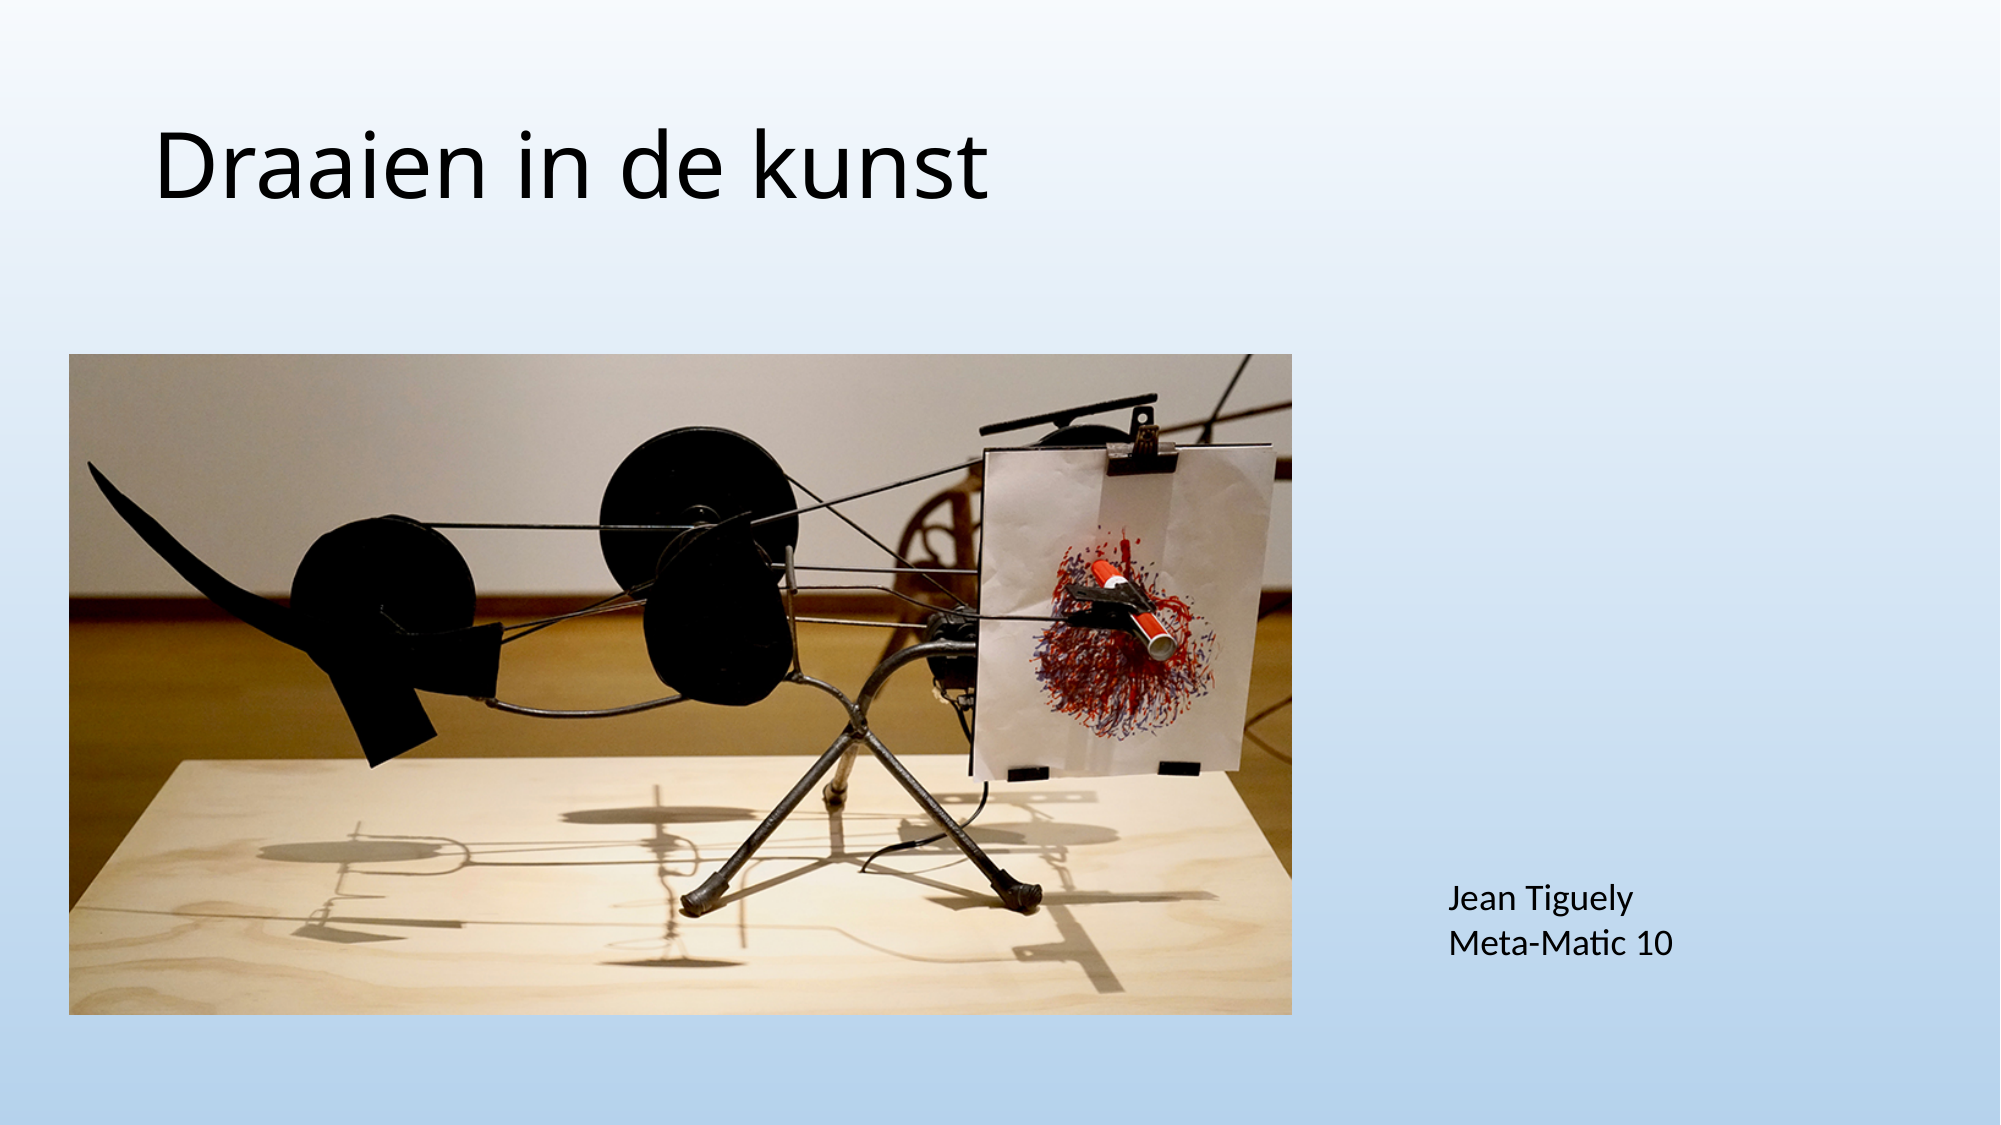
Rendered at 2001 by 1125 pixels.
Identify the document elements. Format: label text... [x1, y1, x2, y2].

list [69, 354, 1292, 1015]
text_box Jean Tiguely Meta-Matic 10 [1433, 866, 1688, 971]
title Draaien in de kunst [137, 59, 1863, 278]
